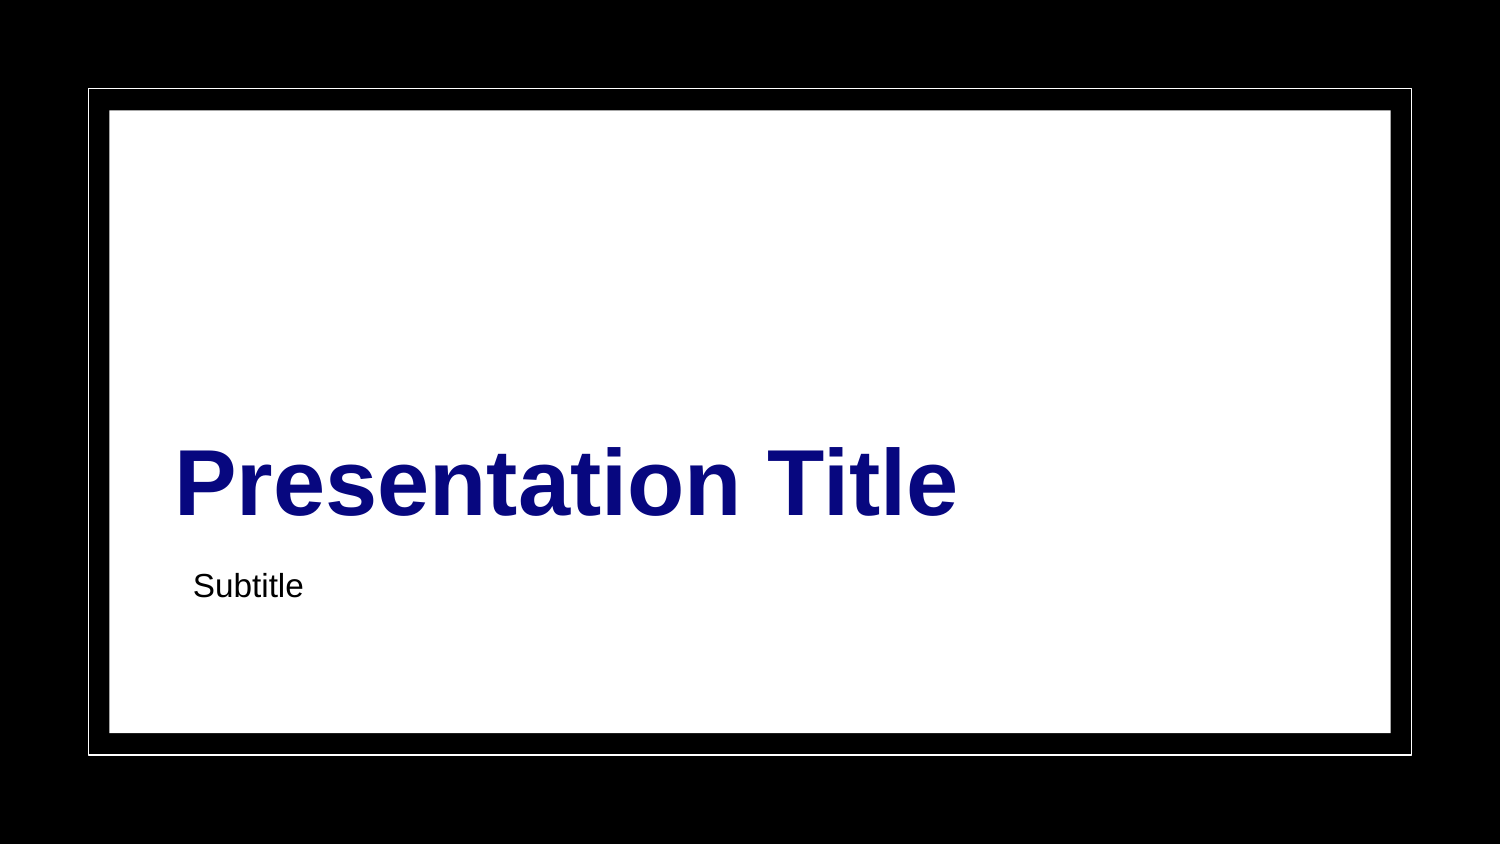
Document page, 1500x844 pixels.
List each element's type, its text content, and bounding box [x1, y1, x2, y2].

subtitle Subtitle [159, 549, 1341, 653]
title Presentation Title [159, 118, 1341, 549]
